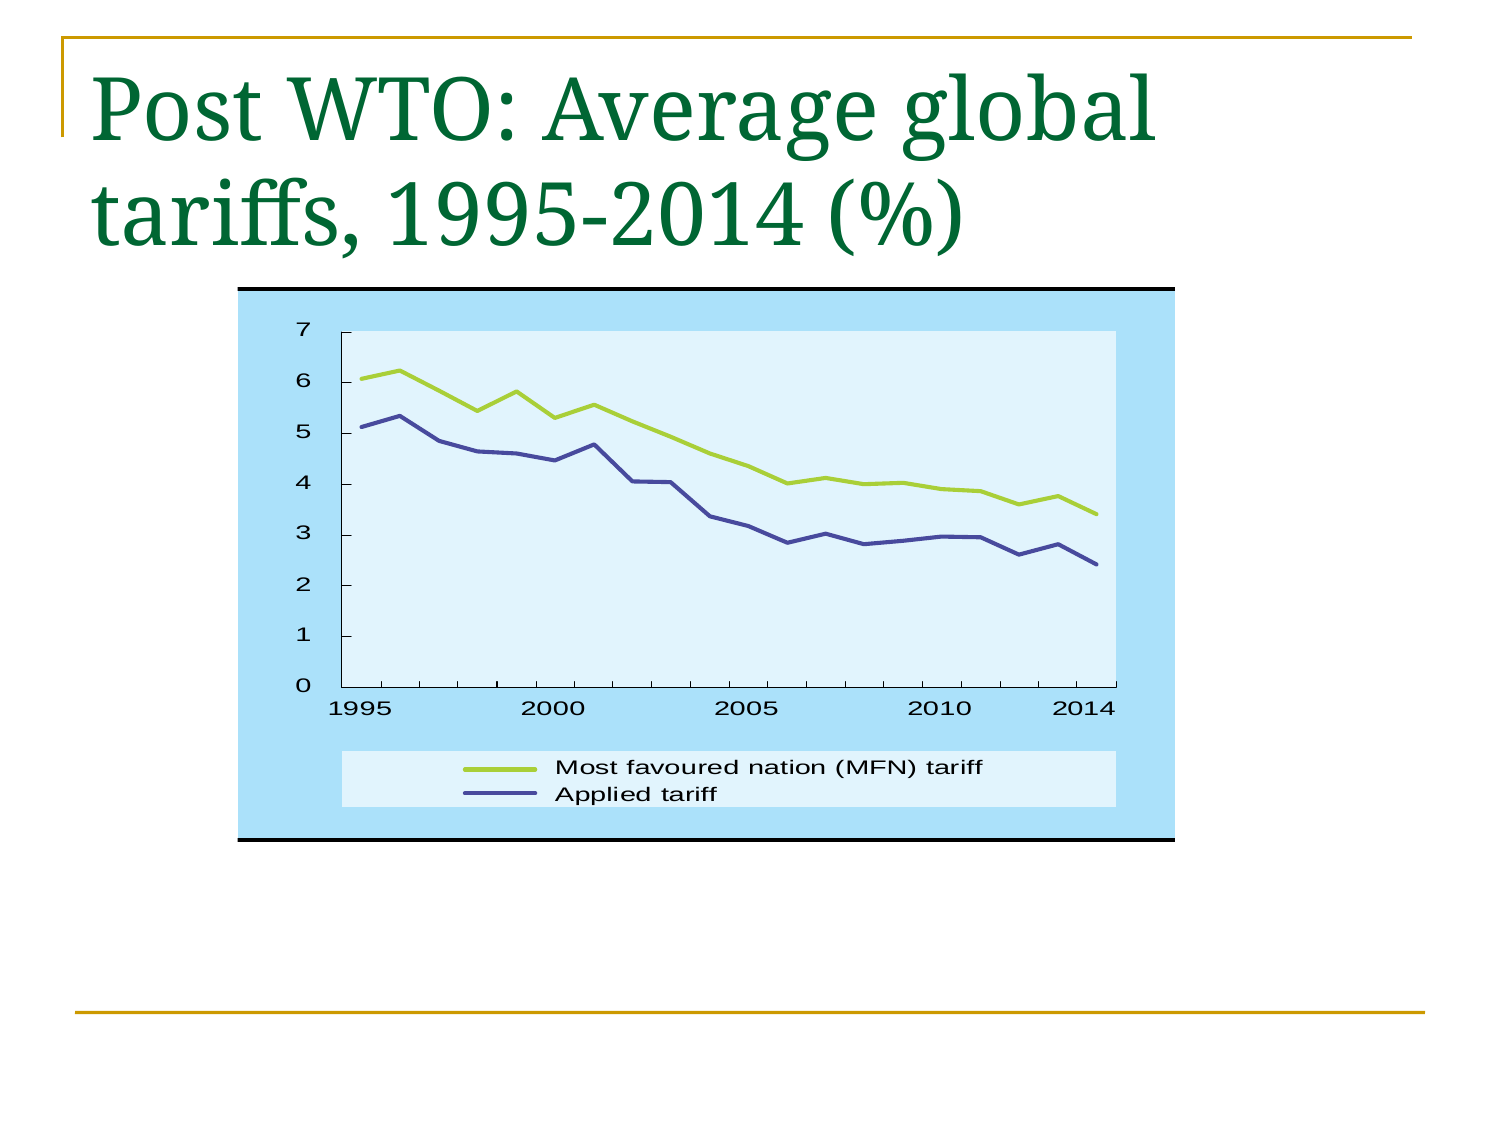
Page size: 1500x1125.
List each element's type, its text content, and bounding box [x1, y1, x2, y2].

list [237, 287, 1176, 842]
title Post WTO: Average global tariffs, 1995-2014 (%) [75, 45, 1425, 233]
